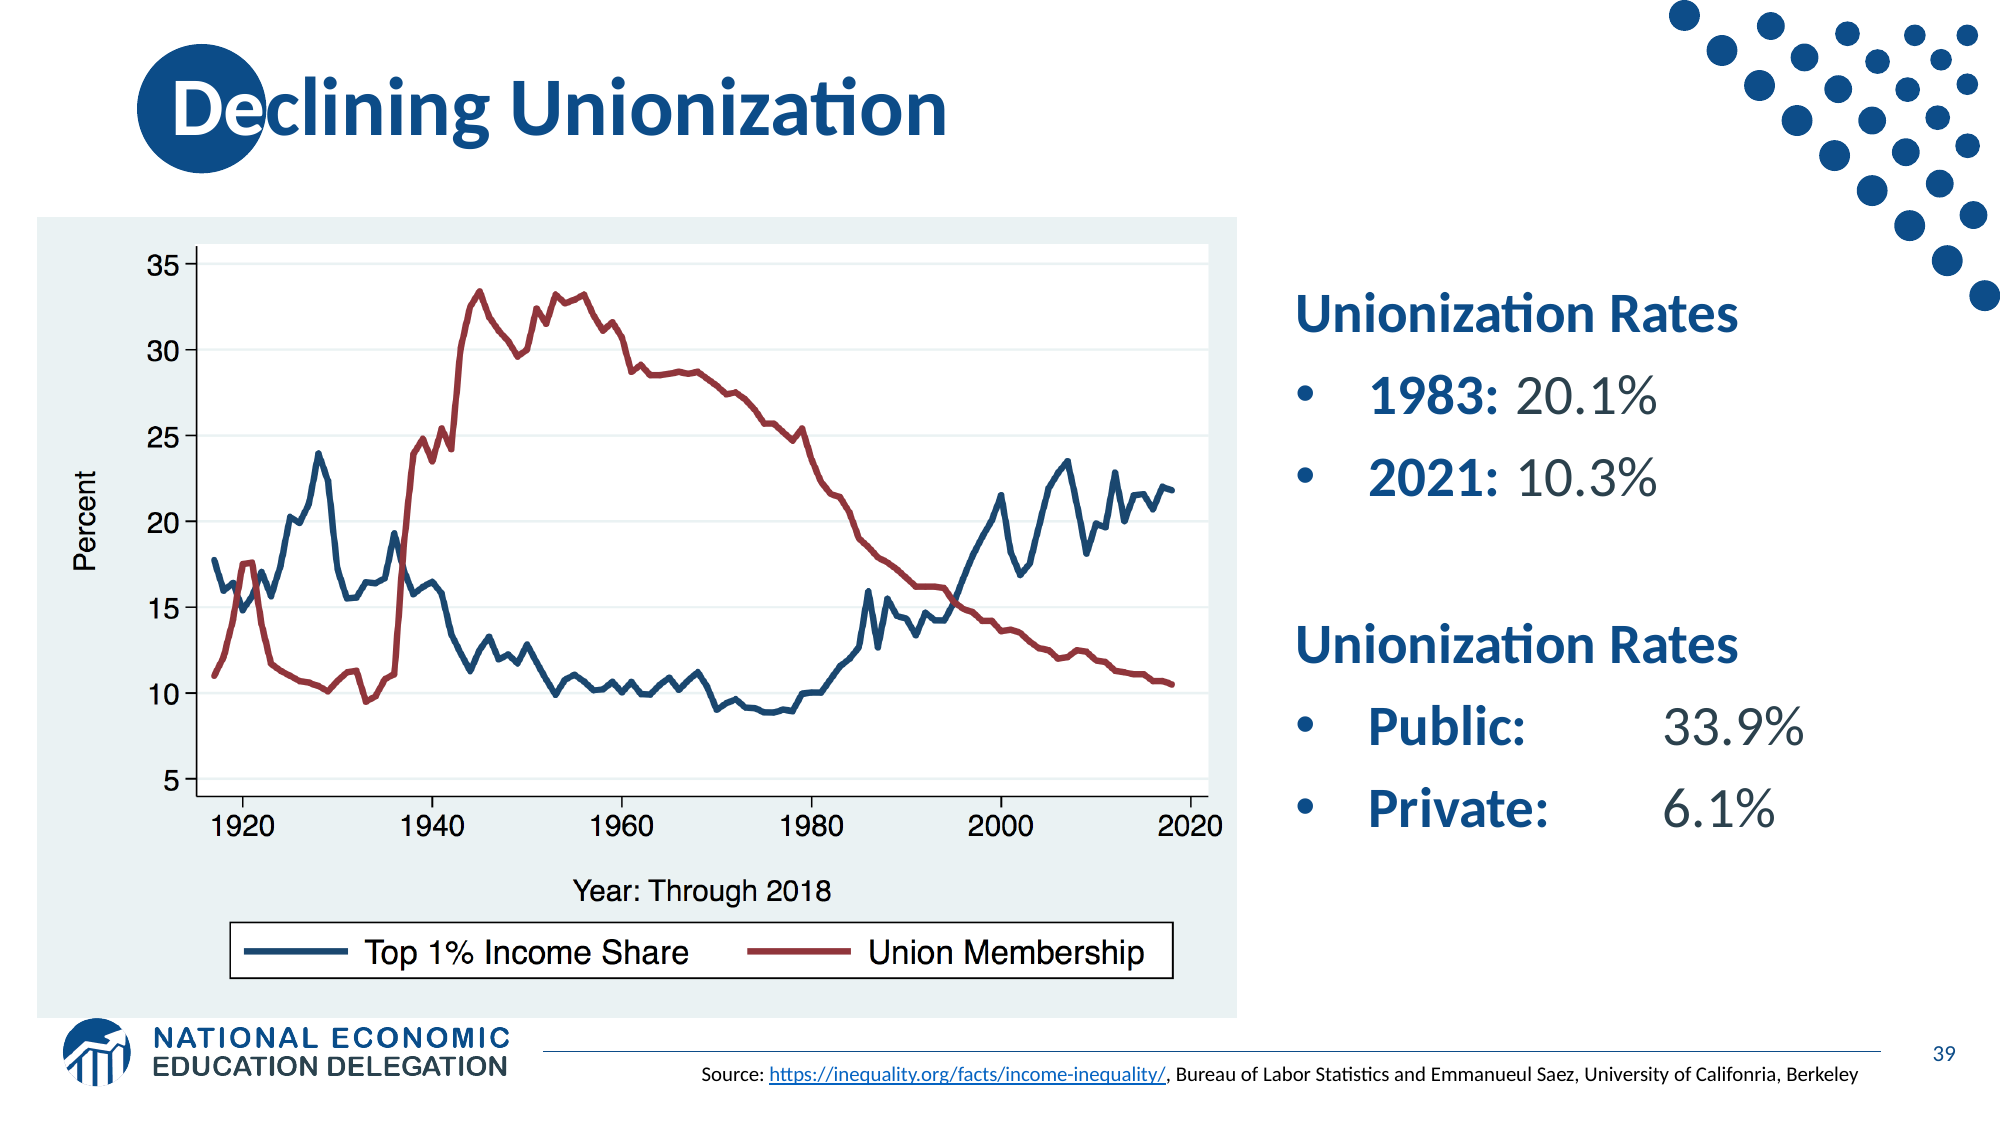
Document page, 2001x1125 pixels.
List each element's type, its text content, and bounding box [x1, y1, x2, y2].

picture [55, 1018, 520, 1091]
text_box Unionization Rates Public: 33.9% Private: 6.1% [1280, 606, 1831, 850]
slide_number 39 [1521, 1022, 1972, 1082]
text_box Source: https://inequality.org/facts/income-inequality/, Bureau of Labor Statistics and Emmanueul Saez, University of Califonria, Berkeley [686, 1053, 1875, 1094]
text_box Unionization Rates 1983: 20.1% 2021: 10.3% [1280, 275, 1831, 519]
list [36, 217, 1237, 1018]
title Declining Unionization [137, 0, 1863, 218]
